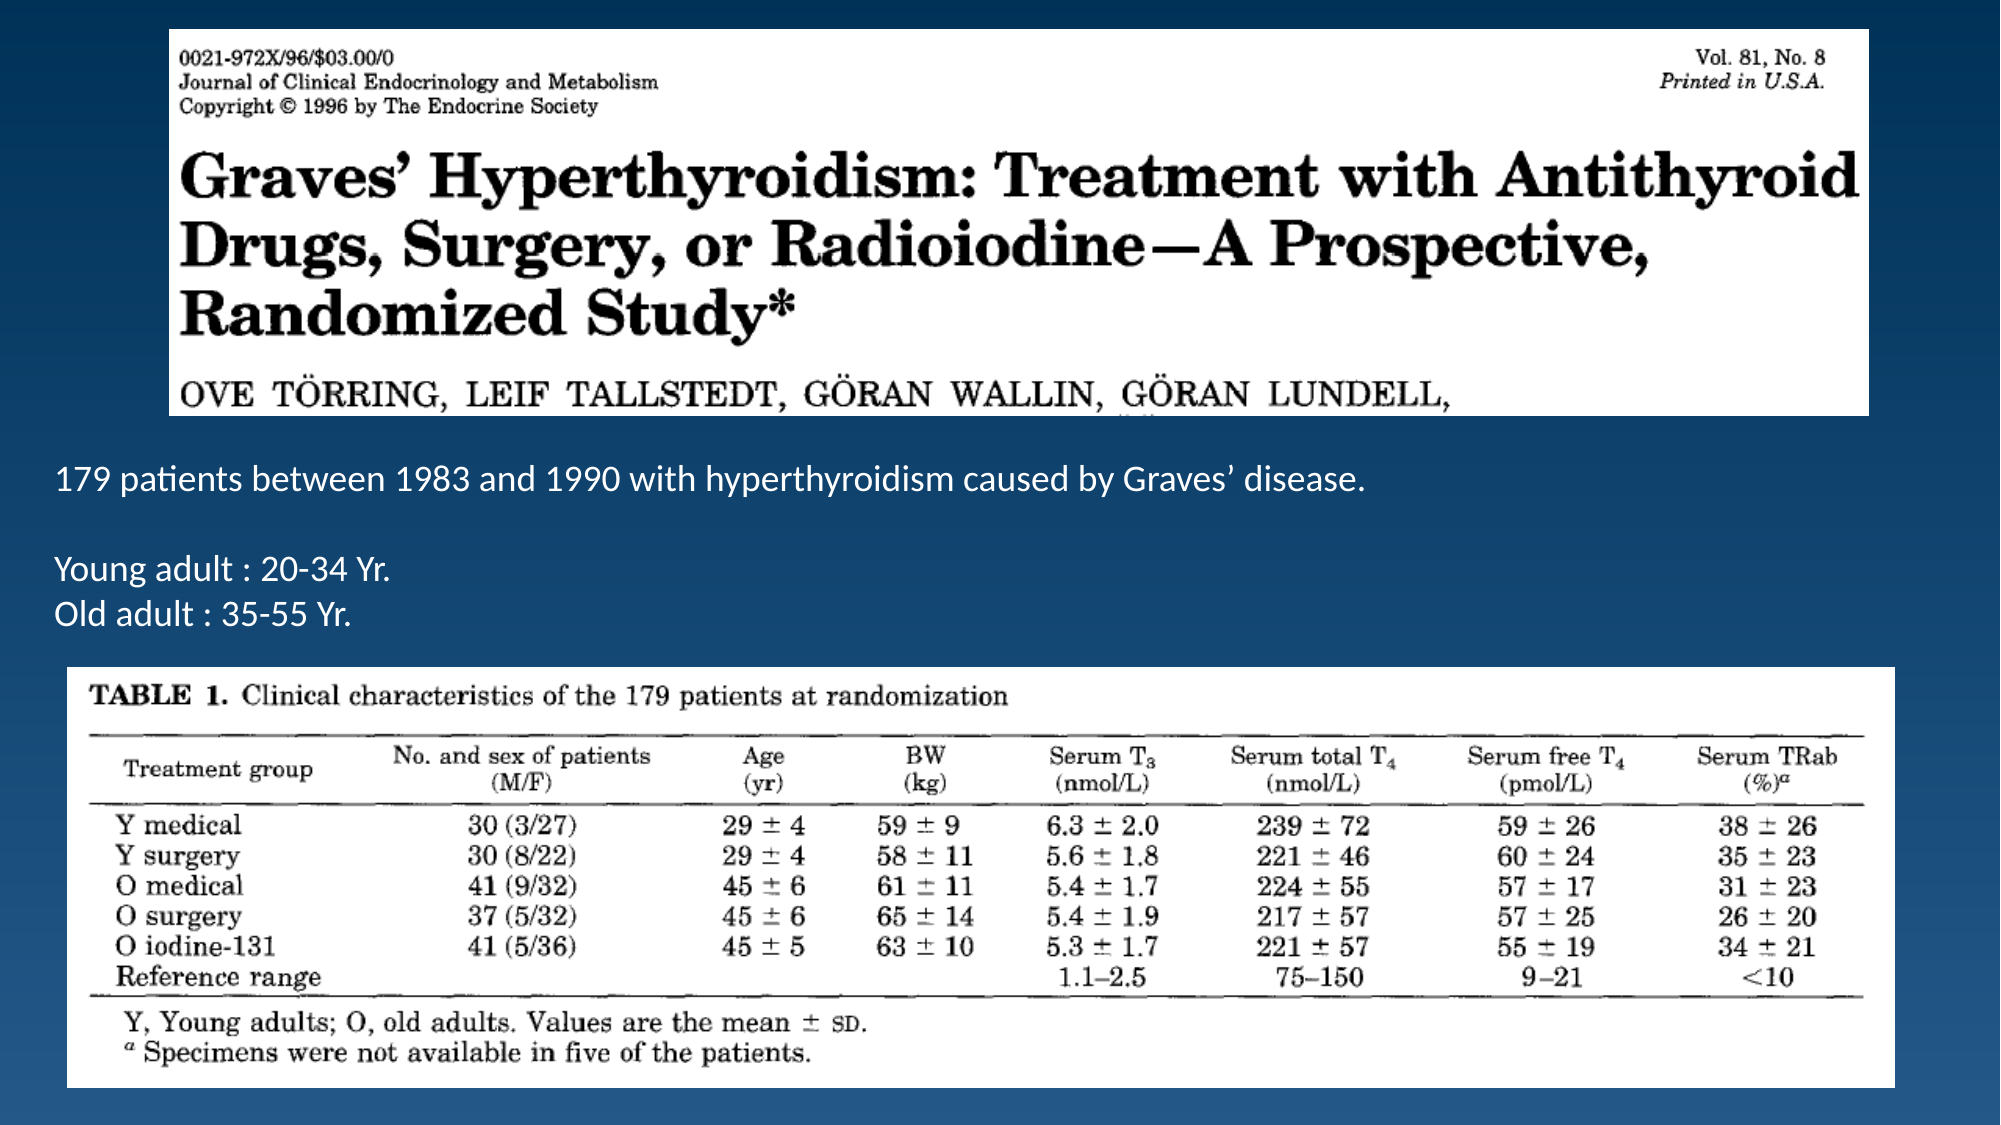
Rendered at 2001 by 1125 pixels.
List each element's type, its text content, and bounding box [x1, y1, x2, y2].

text_box 179 patients between 1983 and 1990 with hyperthyroidism caused by Graves’ disease. Young adult : 20-34 Yr. Old adult : 35-55 Yr. [39, 446, 1779, 642]
picture [169, 29, 1869, 416]
picture [67, 667, 1895, 1088]
